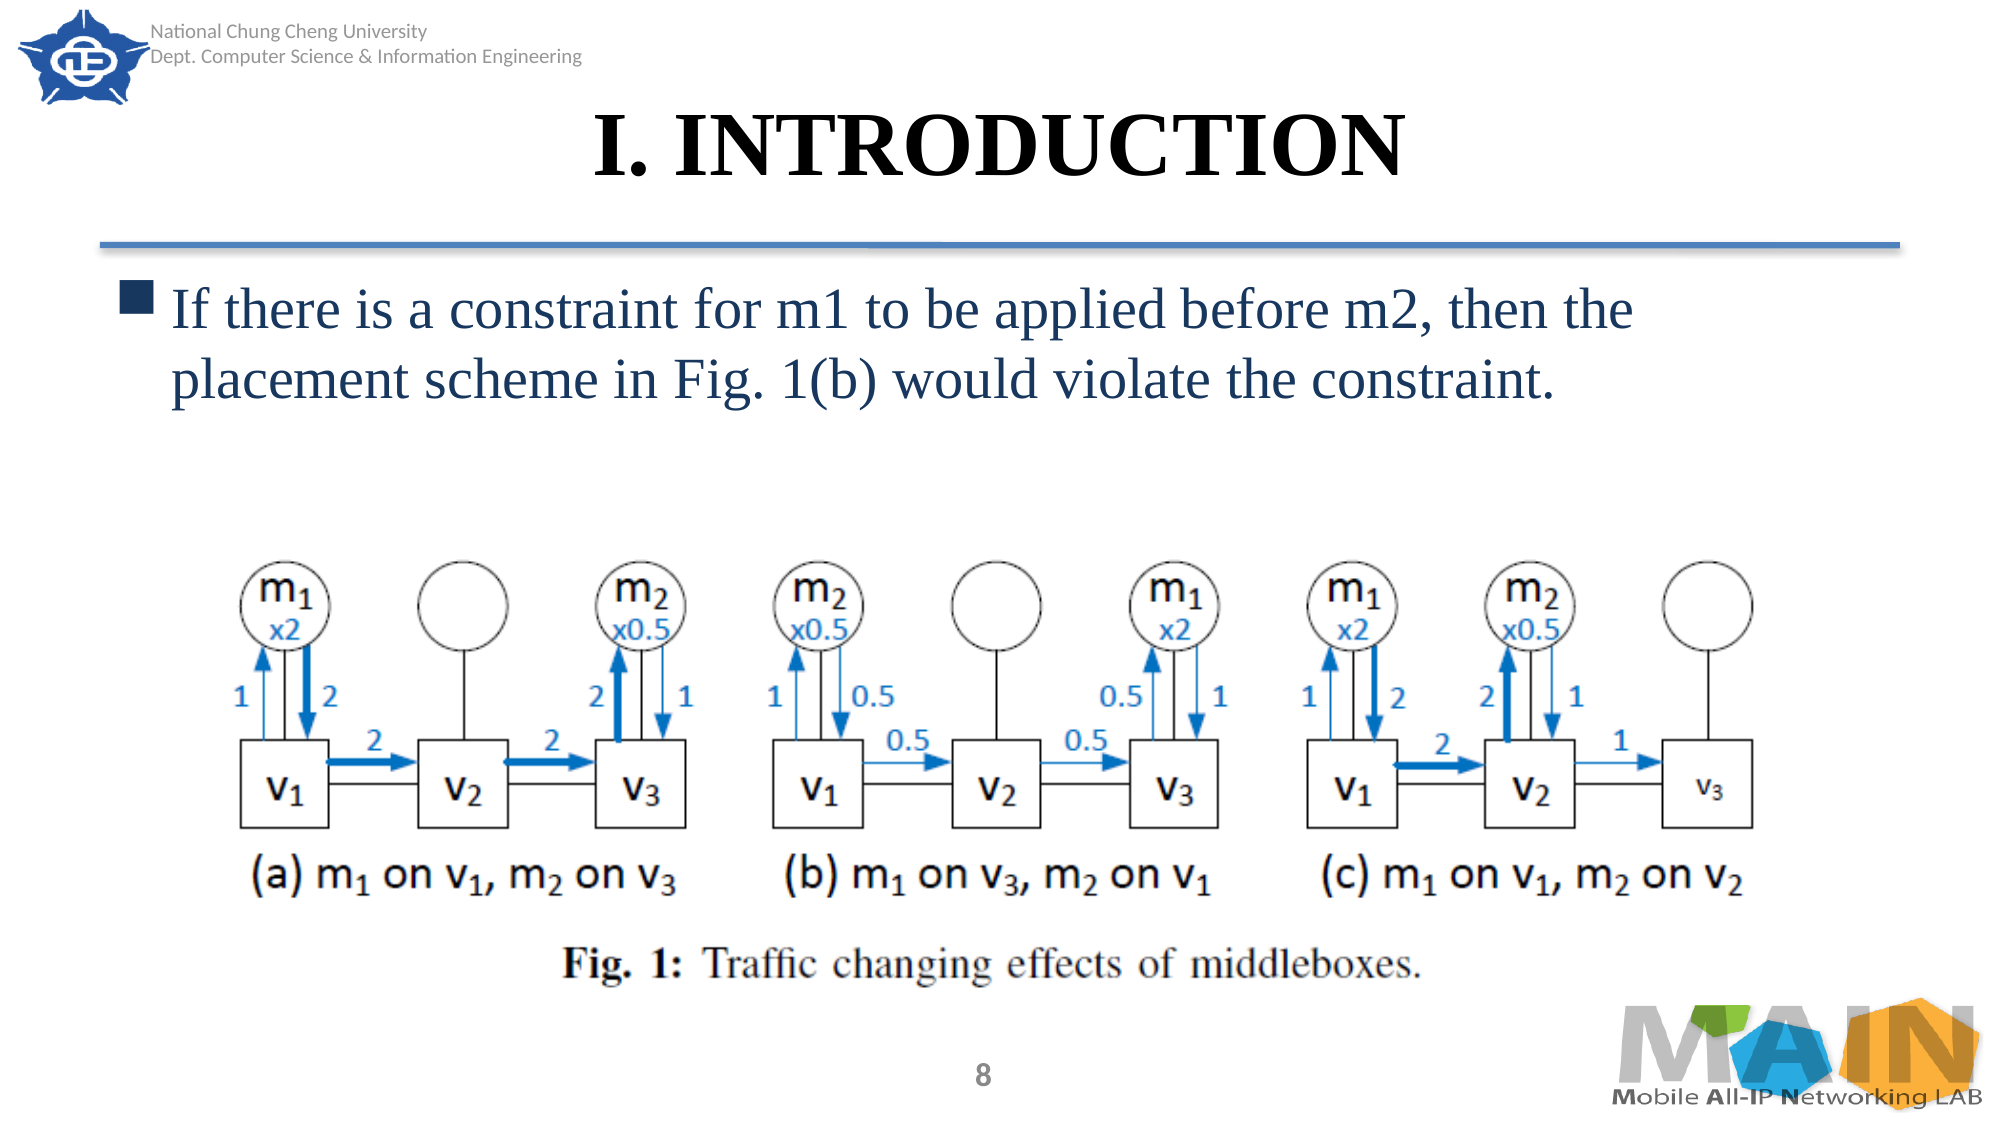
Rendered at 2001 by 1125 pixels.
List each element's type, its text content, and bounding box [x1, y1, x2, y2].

title I. INTRODUCTION [99, 44, 1901, 233]
picture [185, 539, 1984, 1113]
slide_number 8 [750, 1042, 1217, 1103]
list If there is a constraint for m1 to be applied before m2, then the placement scheme in Fig. 1(b) would violate the constraint. [99, 262, 1901, 1006]
picture [0, 0, 168, 113]
